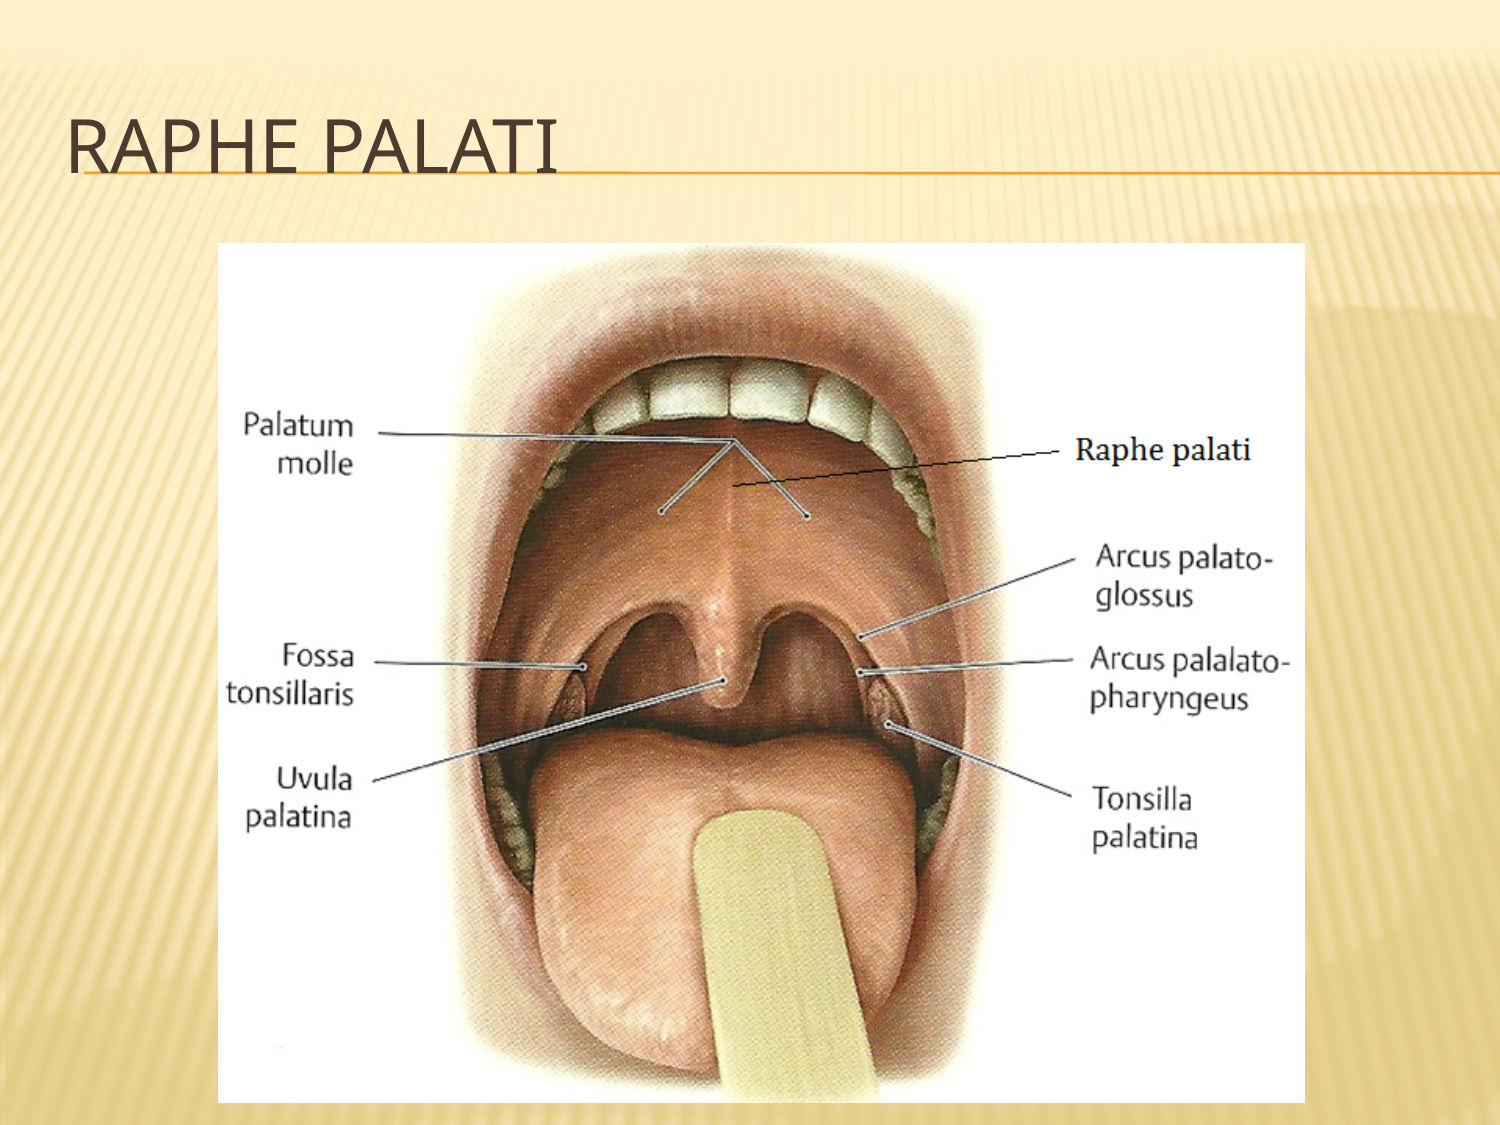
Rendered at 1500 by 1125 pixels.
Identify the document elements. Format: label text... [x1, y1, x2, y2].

picture [218, 243, 1305, 1104]
title Raphe palati [49, 75, 1475, 213]
